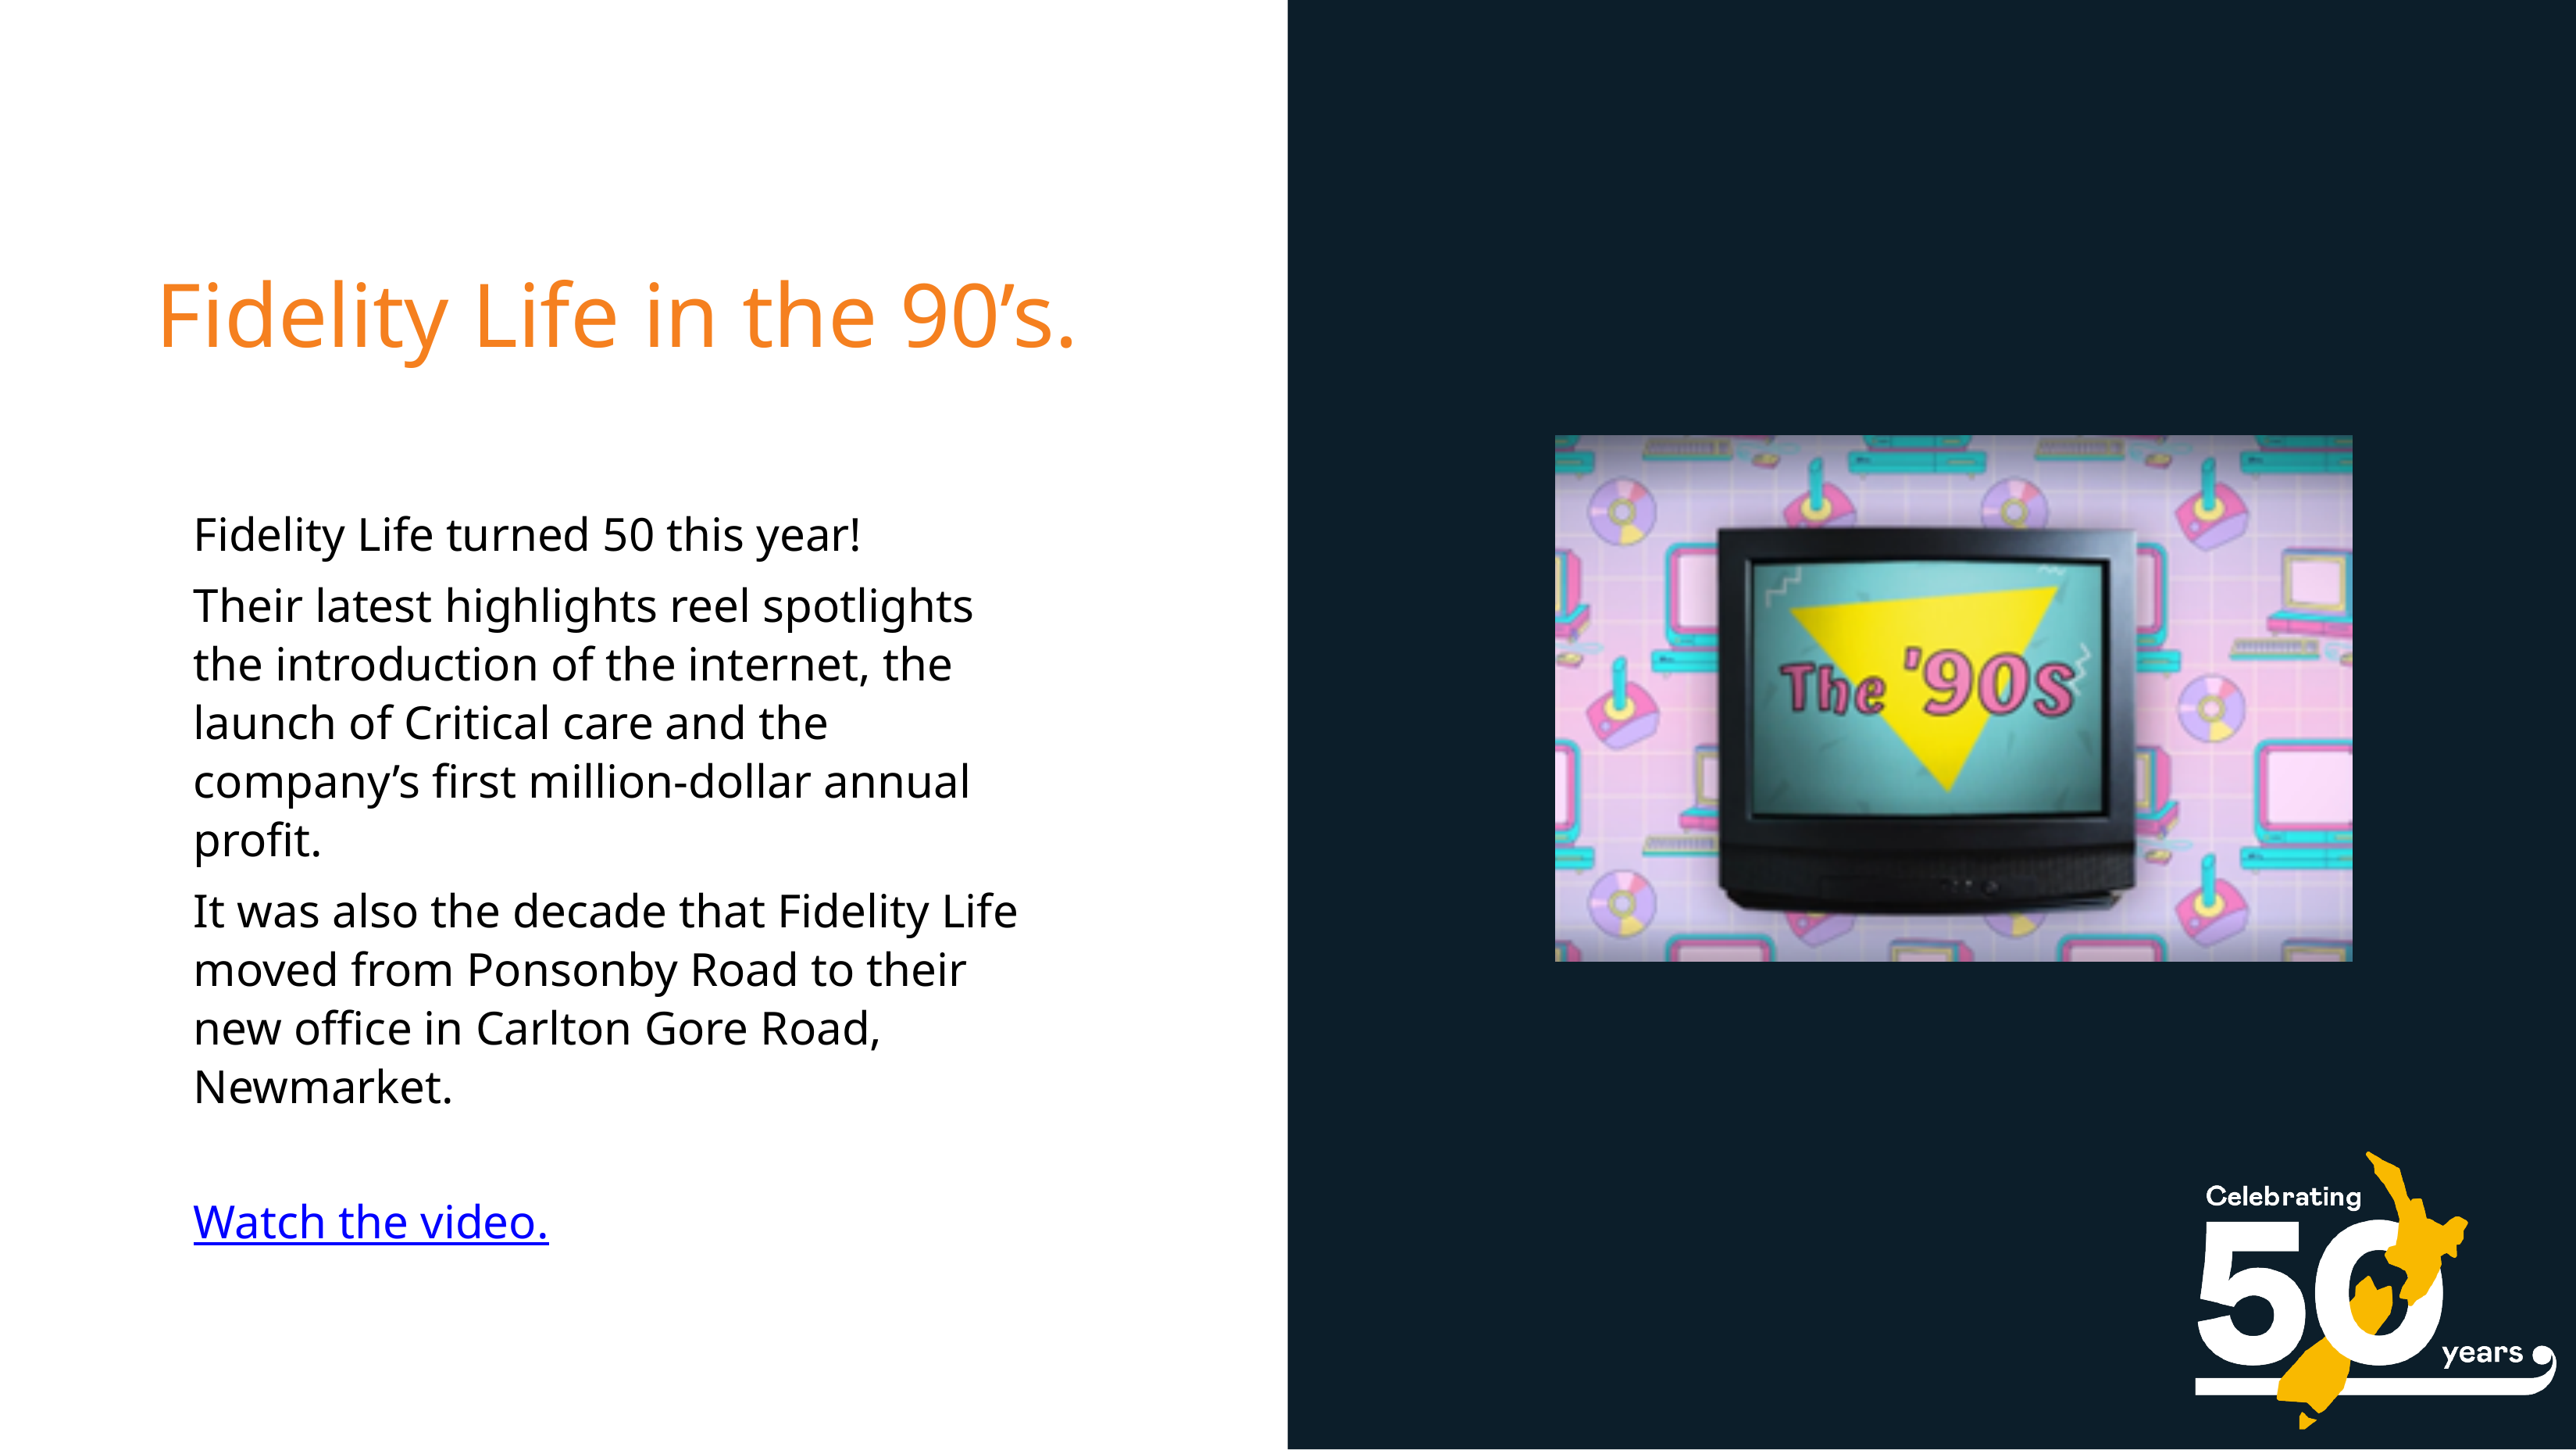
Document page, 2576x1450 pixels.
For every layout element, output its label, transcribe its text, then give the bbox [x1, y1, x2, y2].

text_box Fidelity Life in the 90’s. [155, 278, 1151, 365]
picture [1555, 434, 2353, 962]
text_box [1288, 0, 2576, 1450]
text_box Fidelity Life turned 50 this year! Their latest highlights reel spotlights the introduction of the internet, the launch of Critical care and the company’s first million-dollar annual profit. It was also the decade that Fidelity Life moved from Ponsonby Road to their new office in Carlton Gore Road, Newmarket. Watch the video. [193, 500, 1047, 1305]
picture [2162, 1082, 2576, 1450]
text_box [0, 0, 1288, 1450]
